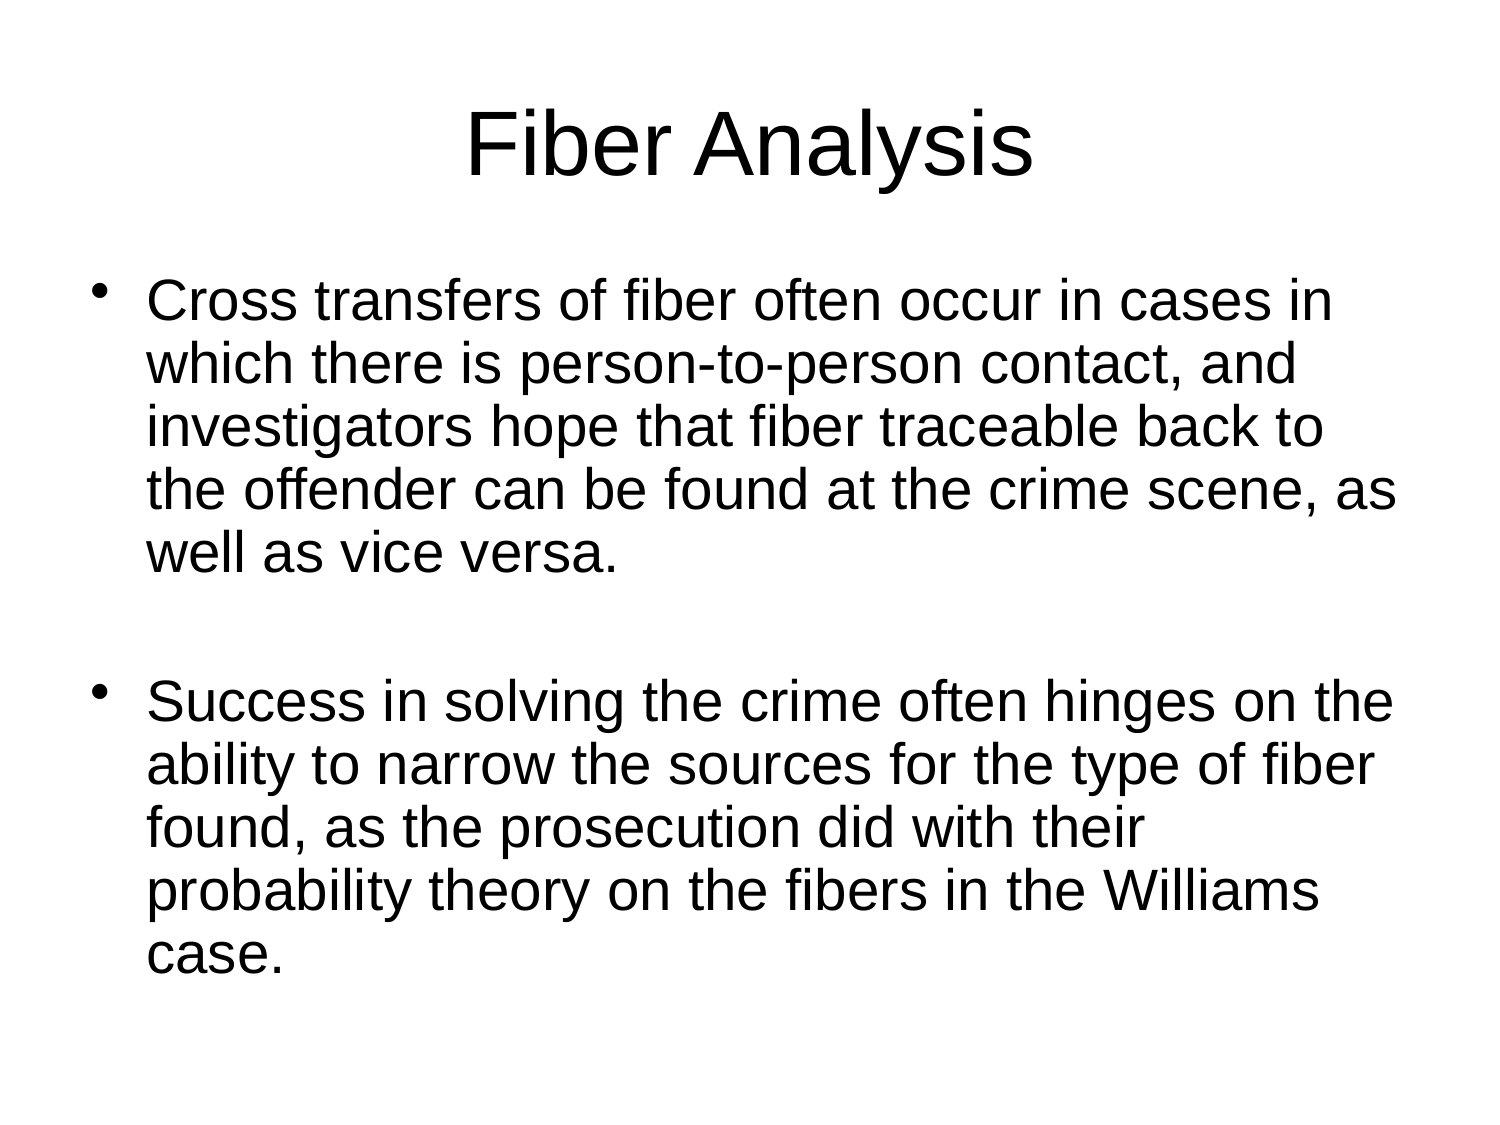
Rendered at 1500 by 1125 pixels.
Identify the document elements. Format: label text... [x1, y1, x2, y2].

title Fiber Analysis [75, 45, 1425, 233]
list Cross transfers of fiber often occur in cases in which there is person-to-person contact, and investigators hope that fiber traceable back to the offender can be found at the crime scene, as well as vice versa. Success in solving the crime often hinges on the ability to narrow the sources for the type of fiber found, as the prosecution did with their probability theory on the fibers in the Williams case. [75, 262, 1425, 1005]
